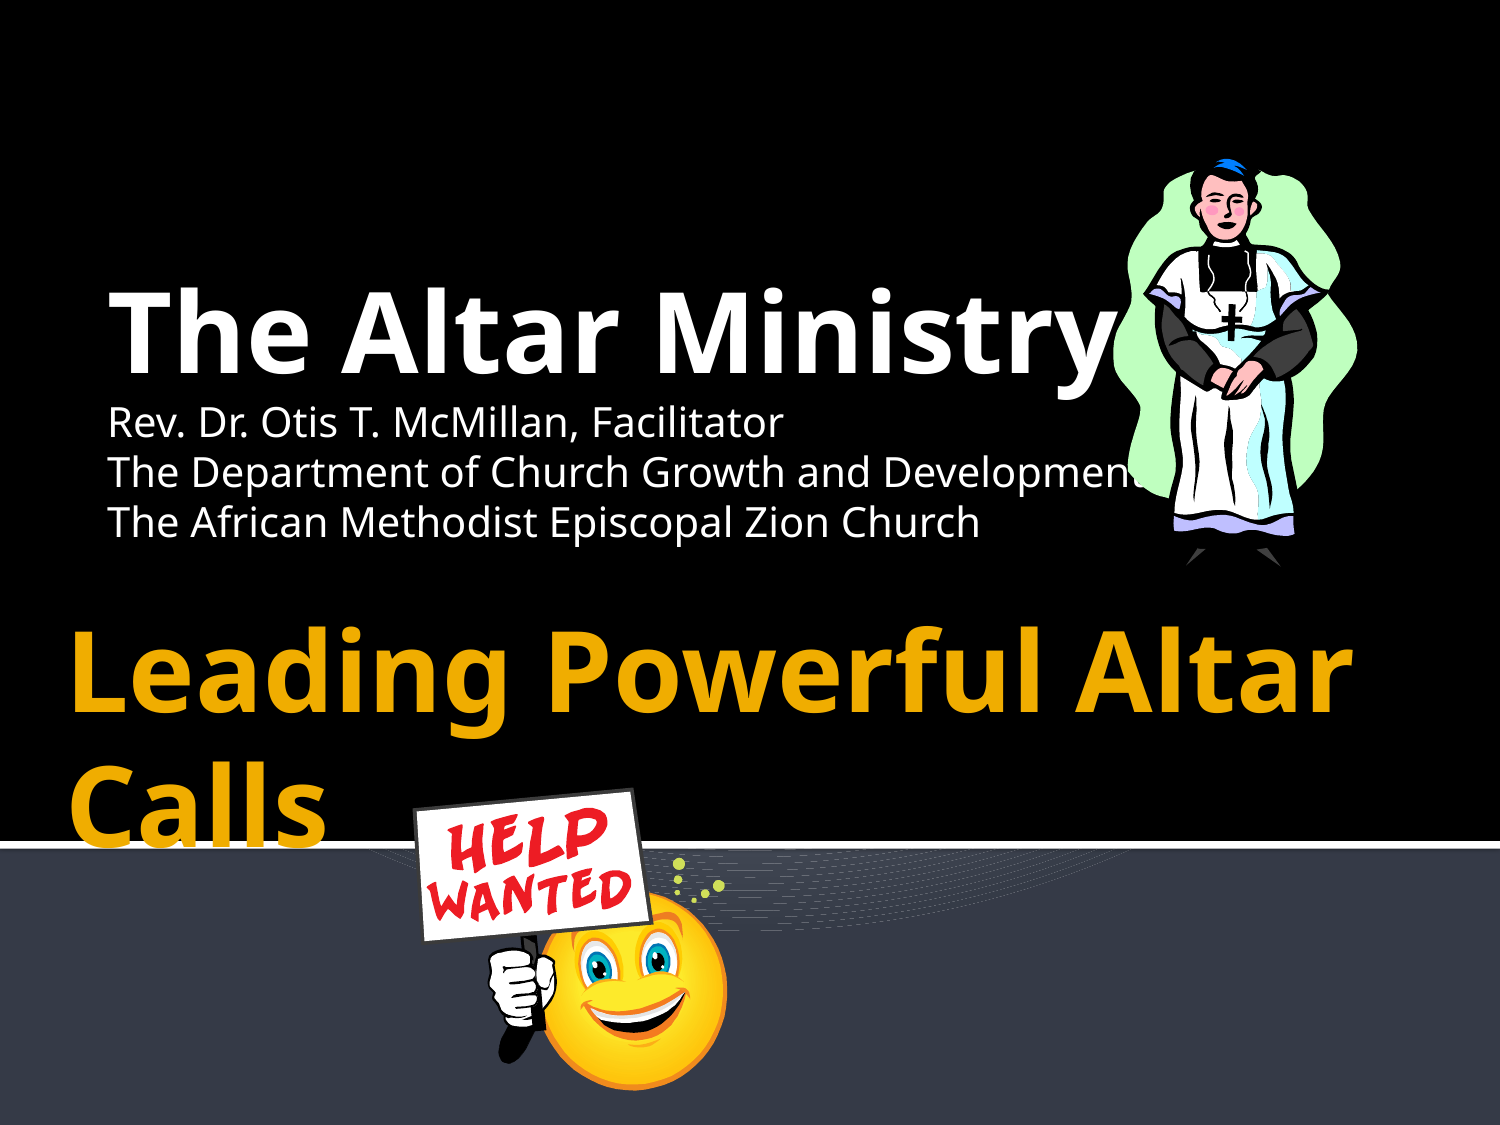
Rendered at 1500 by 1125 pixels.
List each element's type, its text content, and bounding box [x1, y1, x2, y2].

picture [412, 787, 728, 1091]
title Leading Powerful Altar Calls [50, 600, 1475, 875]
picture [1112, 149, 1361, 574]
subtitle The Altar Ministry Rev. Dr. Otis T. McMillan, Facilitator The Department of Church Growth and Development The African Methodist Episcopal Zion Church [87, 99, 1438, 546]
